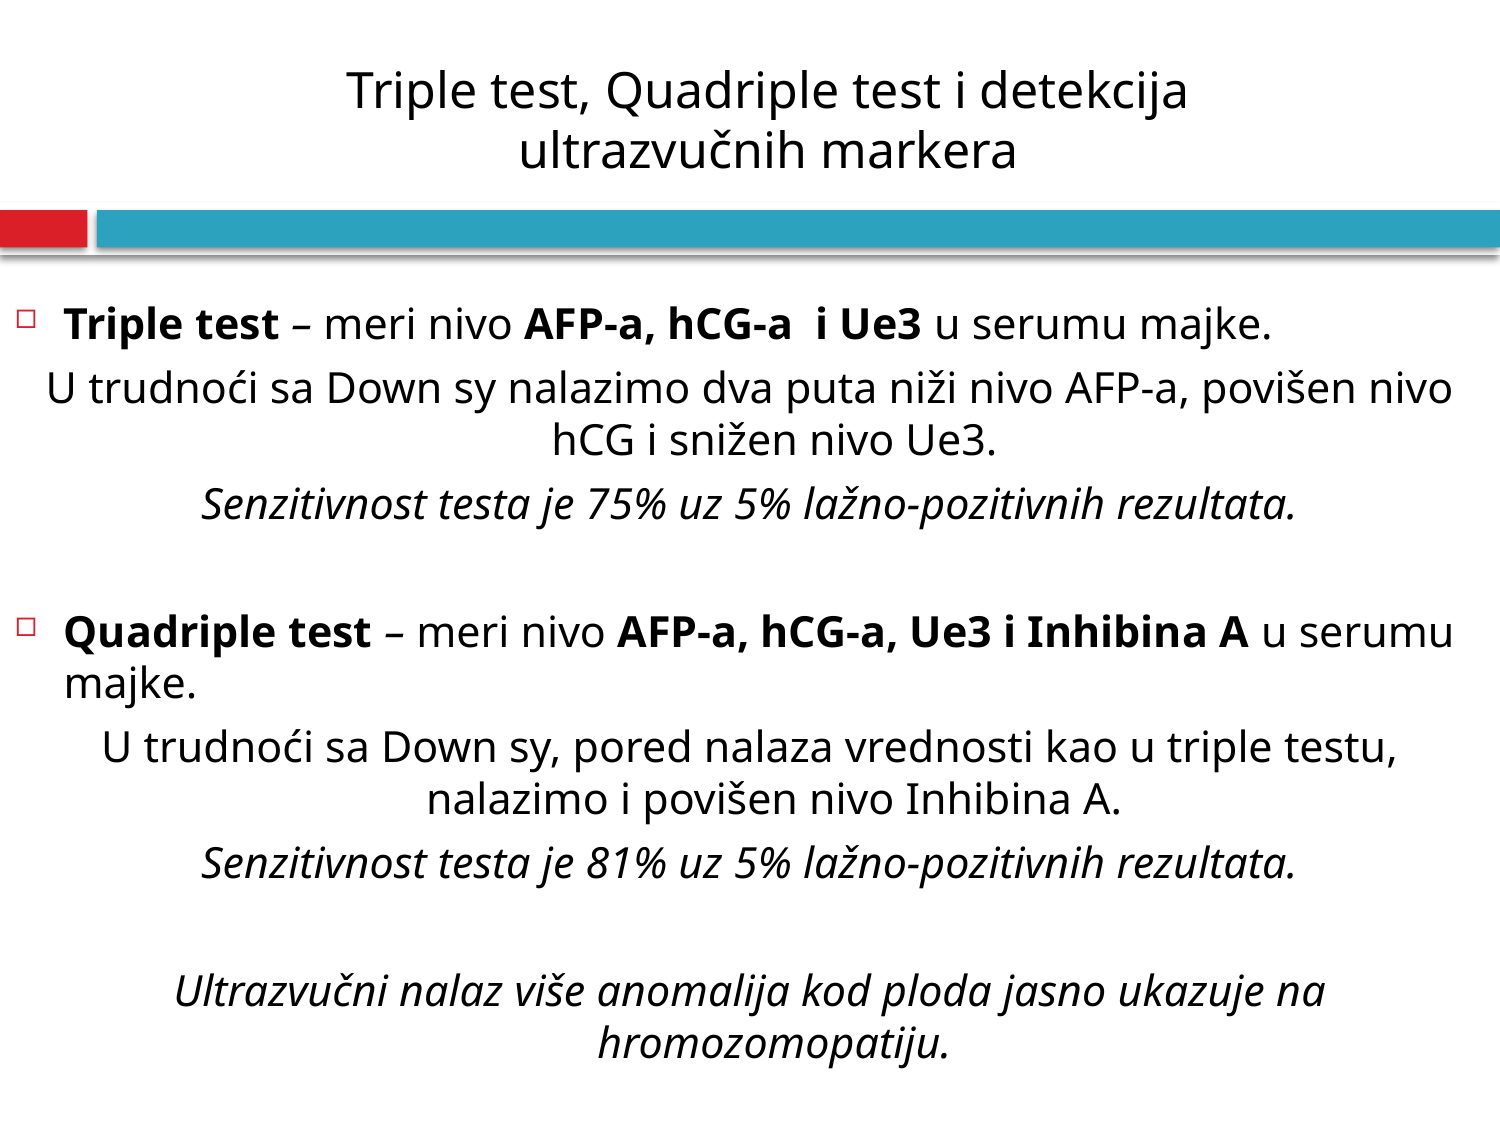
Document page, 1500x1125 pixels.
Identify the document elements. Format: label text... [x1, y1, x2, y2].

list Triple test – meri nivo AFP-a, hCG-a i Ue3 u serumu majke. U trudnoći sa Down sy nalazimo dva puta niži nivo AFP-a, povišen nivo hCG i snižen nivo Ue3. Senzitivnost testa je 75% uz 5% lažno-pozitivnih rezultata. Quadriple test – meri nivo AFP-a, hCG-a, Ue3 i Inhibina A u serumu majke. U trudnoći sa Down sy, pored nalaza vrednosti kao u triple testu, nalazimo i povišen nivo Inhibina A. Senzitivnost testa je 81% uz 5% lažno-pozitivnih rezultata. Ultrazvučni nalaz više anomalija kod ploda jasno ukazuje na hromozomopatiju. [0, 224, 1500, 1075]
title Triple test, Quadriple test i detekcija ultrazvučnih markera [249, 62, 1288, 175]
